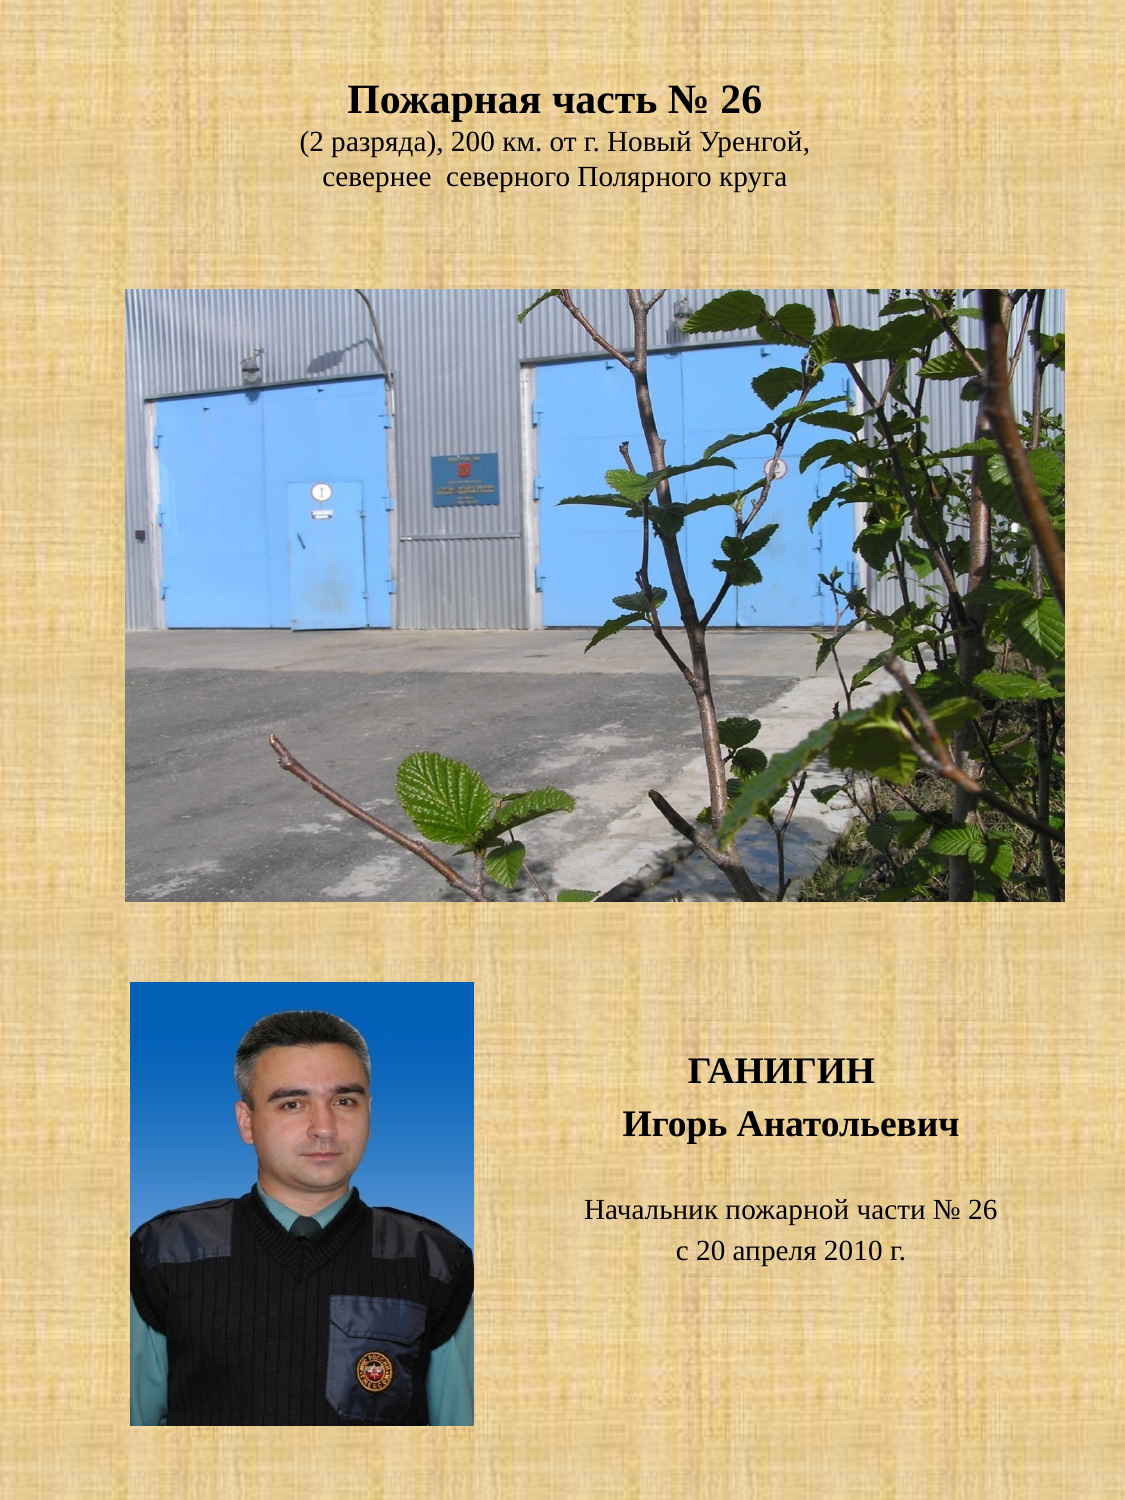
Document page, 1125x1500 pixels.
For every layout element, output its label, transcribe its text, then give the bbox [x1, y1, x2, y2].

list ГАНИГИН Игорь Анатольевич Начальник пожарной части № 26 с 20 апреля 2010 г. [538, 986, 1044, 1388]
picture [0, 0, 1125, 1500]
title Пожарная часть № 26 (2 разряда), 200 км. от г. Новый Уренгой, севернее северного Полярного круга [52, 49, 1065, 215]
